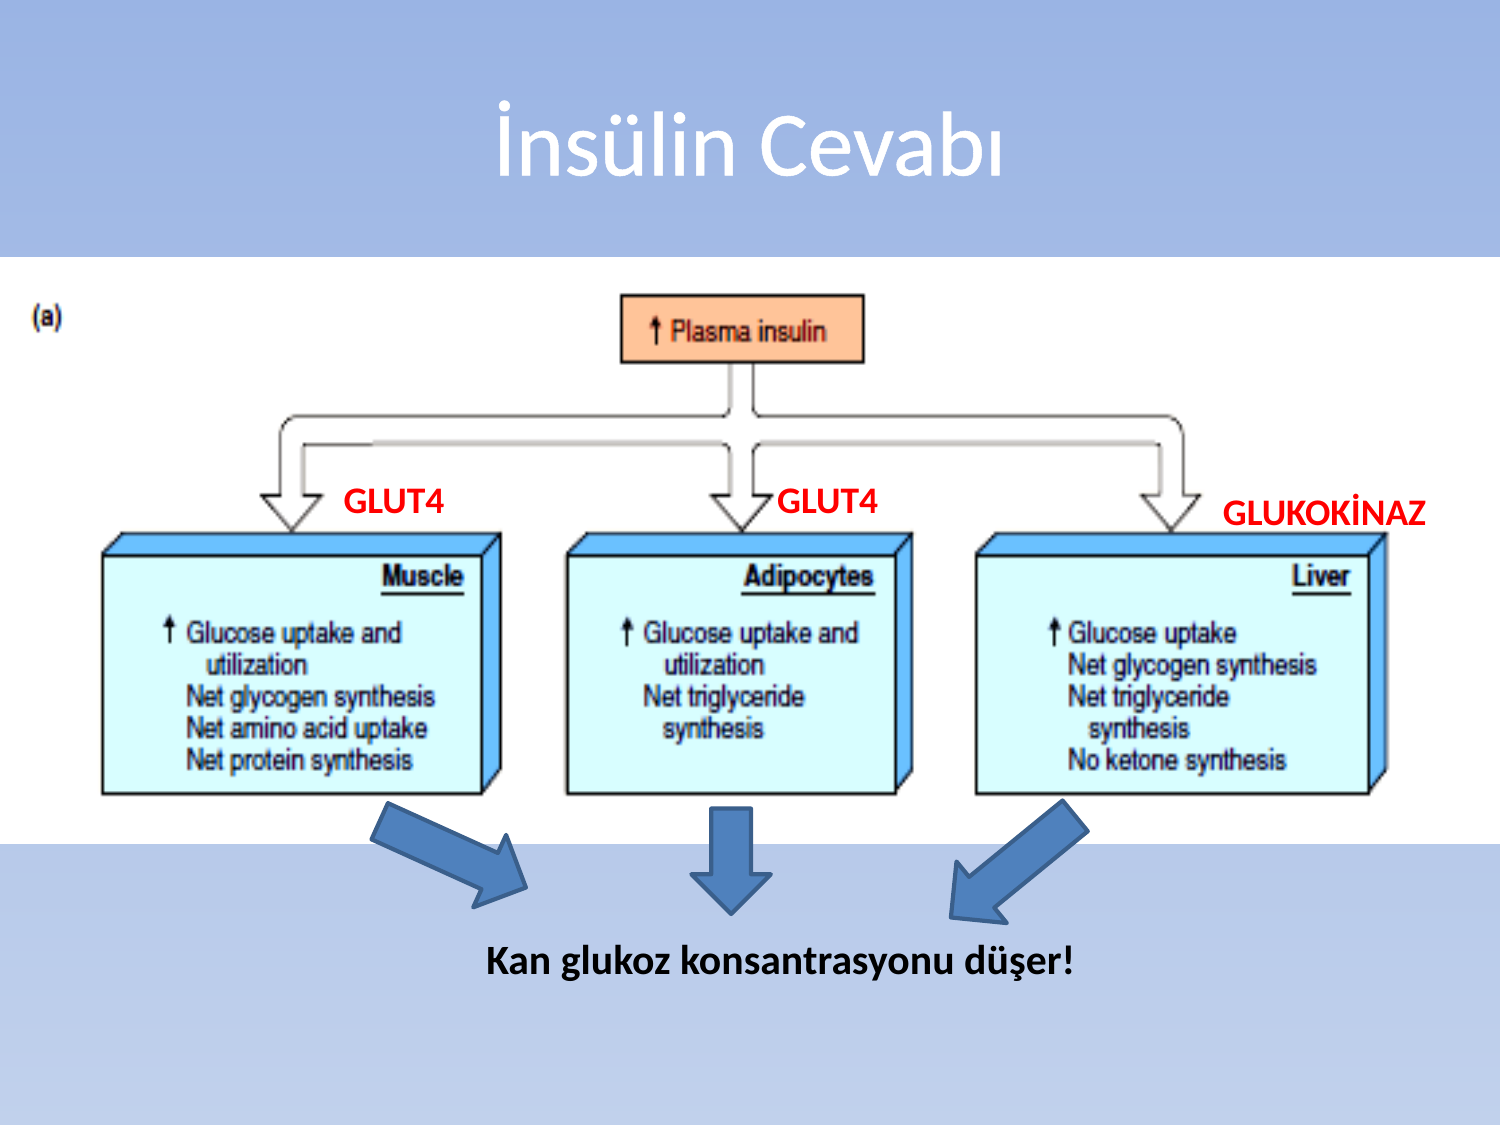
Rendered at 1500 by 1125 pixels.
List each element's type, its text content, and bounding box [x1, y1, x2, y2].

text_box [689, 853, 773, 917]
title İnsülin Cevabı [75, 45, 1425, 233]
text_box Kan glukoz konsantrasyonu düşer! [471, 925, 1091, 991]
picture [0, 257, 1500, 844]
text_box [396, 853, 528, 910]
text_box [948, 853, 1065, 926]
